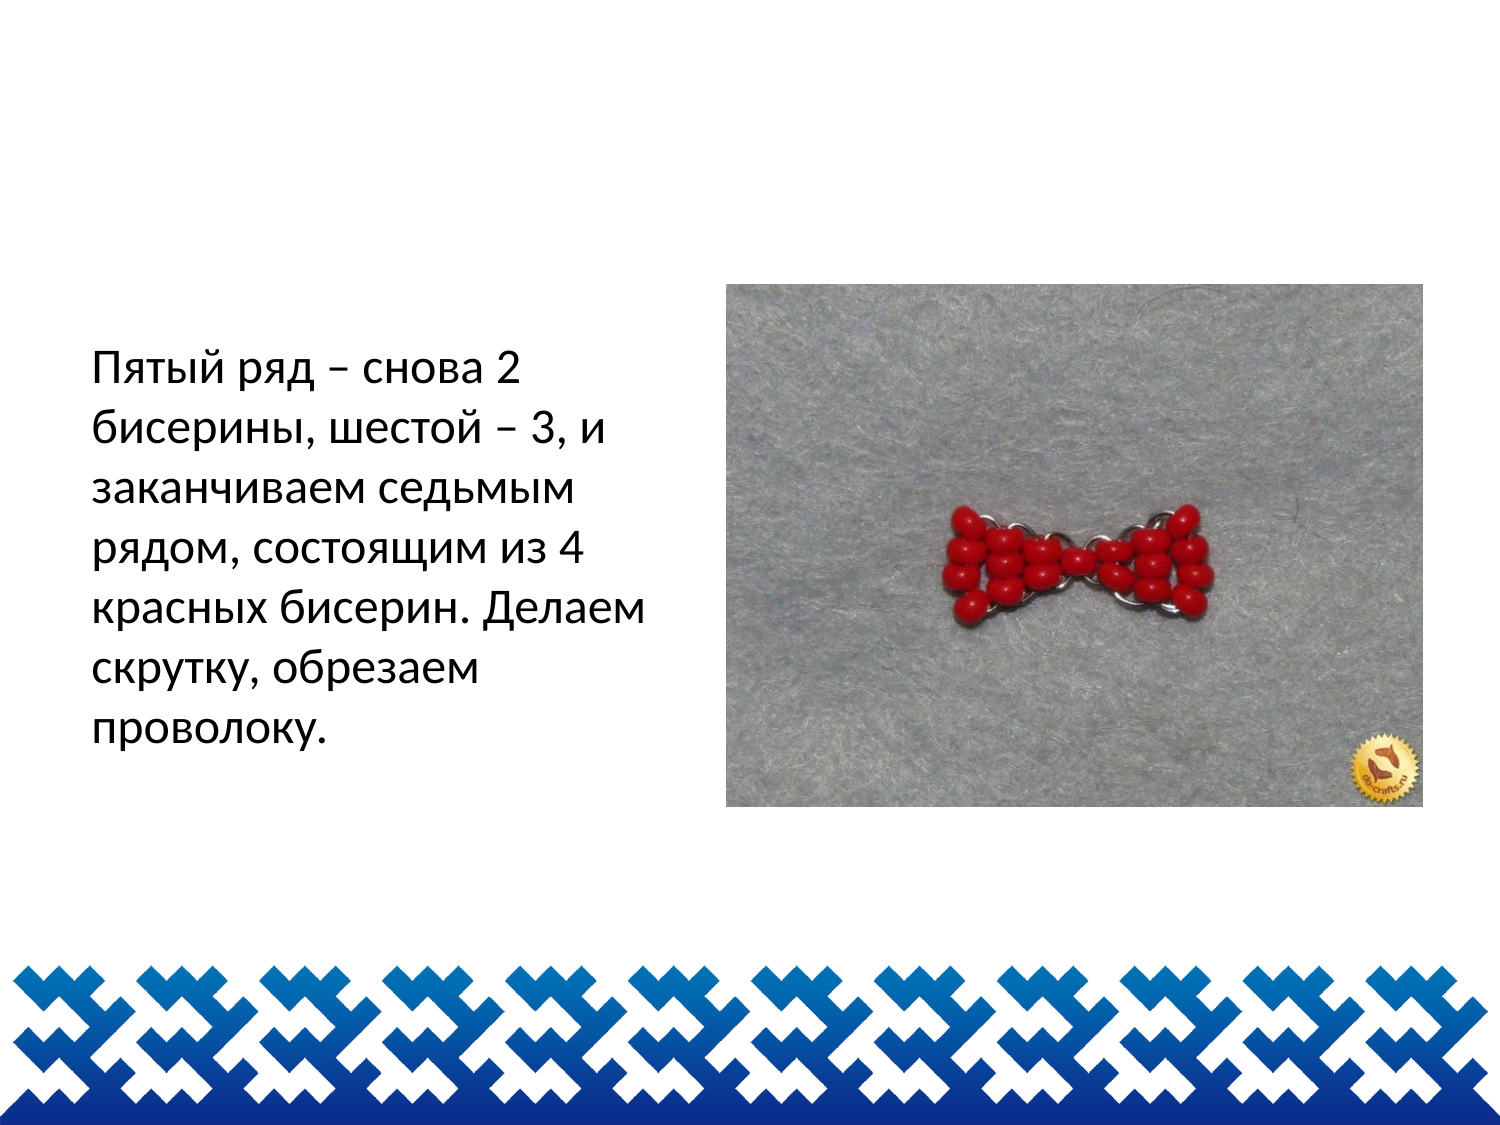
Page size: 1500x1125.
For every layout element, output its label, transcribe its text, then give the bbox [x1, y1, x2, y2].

picture [0, 964, 1500, 1125]
text_box Пятый ряд – снова 2 бисерины, шестой – 3, и заканчиваем седьмым рядом, состоящим из 4 красных бисерин. Делаем скрутку, обрезаем проволоку. [76, 326, 691, 761]
picture [726, 284, 1424, 808]
